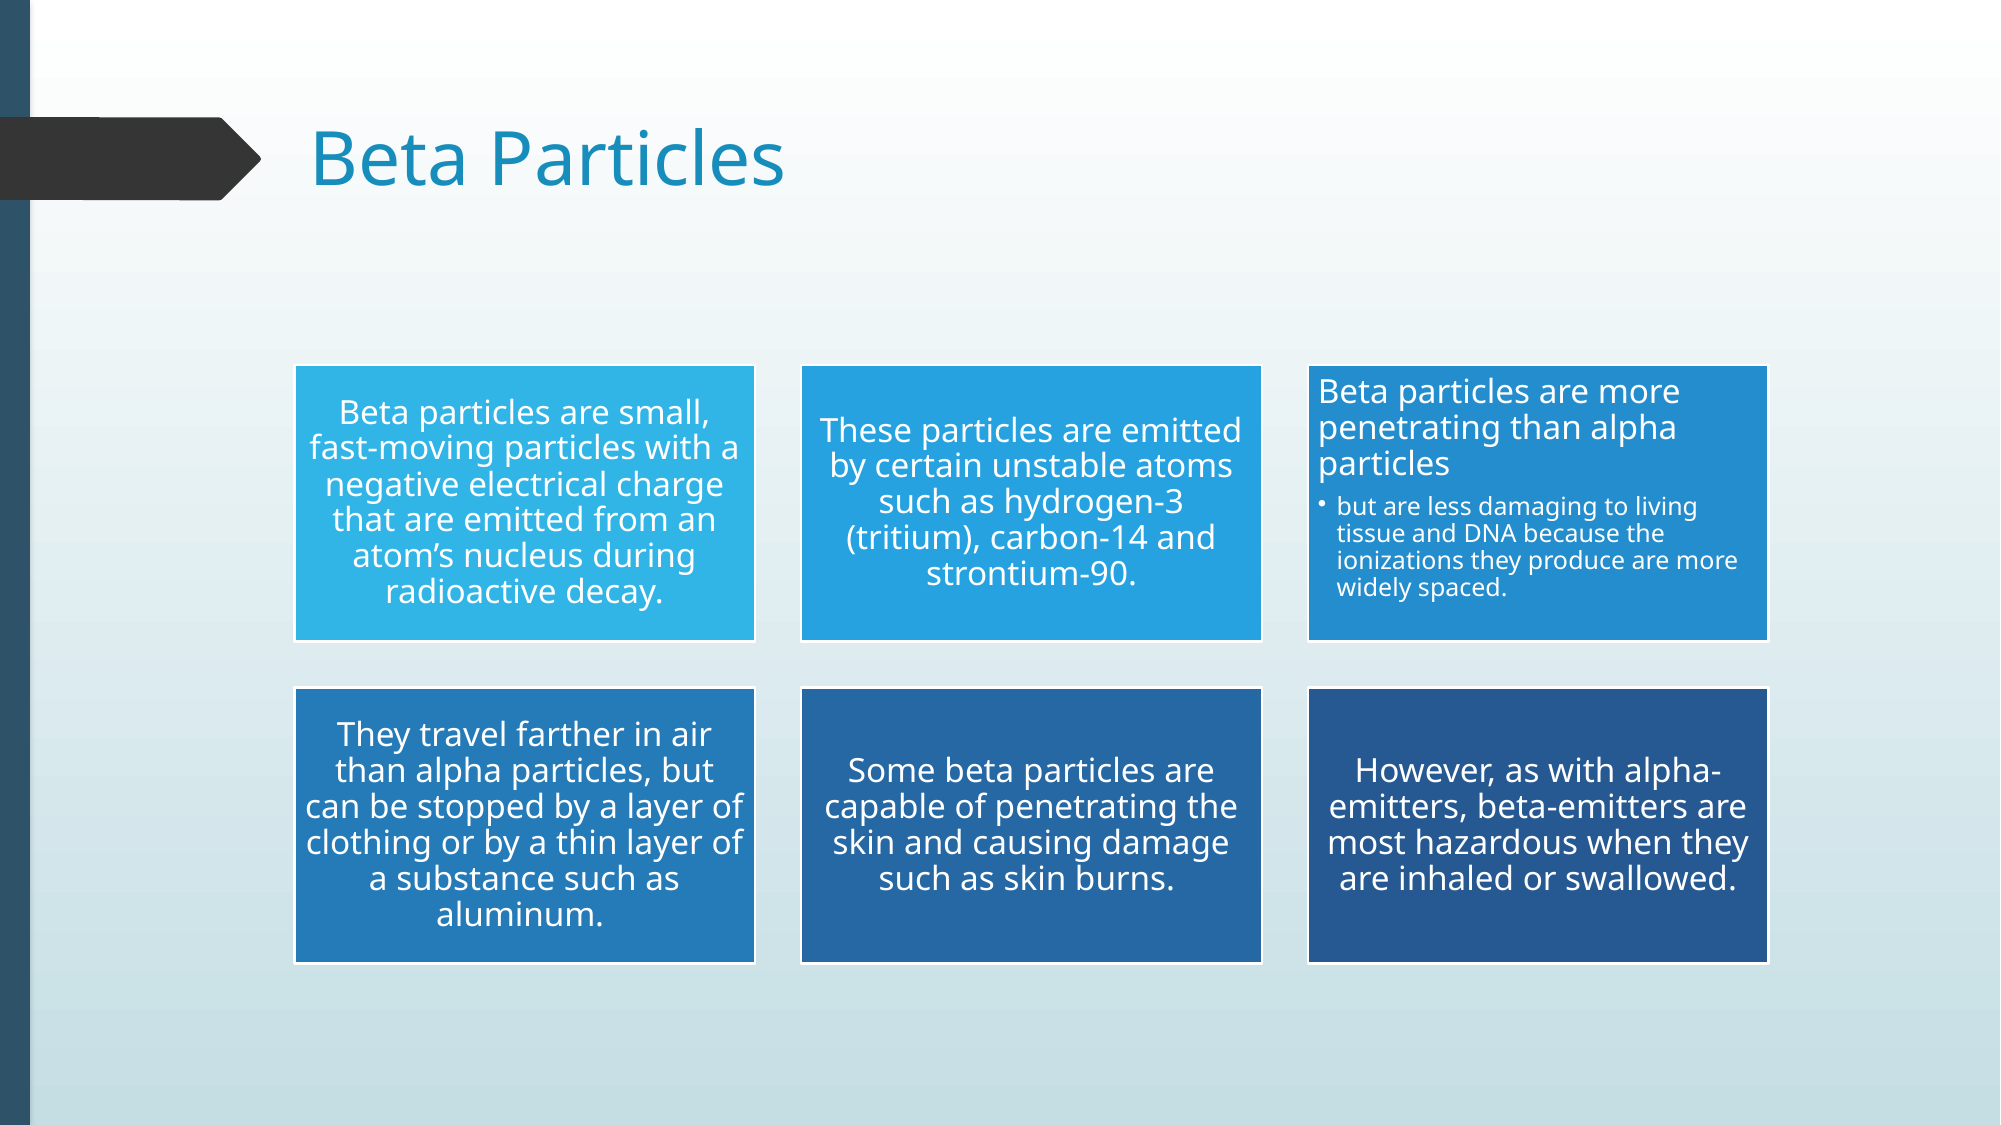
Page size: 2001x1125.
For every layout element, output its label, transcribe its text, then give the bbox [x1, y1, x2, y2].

text_box [0, 0, 31, 117]
text_box [0, 117, 262, 201]
text_box [31, 0, 2000, 1125]
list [294, 364, 1769, 965]
text_box [0, 200, 31, 1125]
title Beta Particles [294, 102, 1888, 313]
